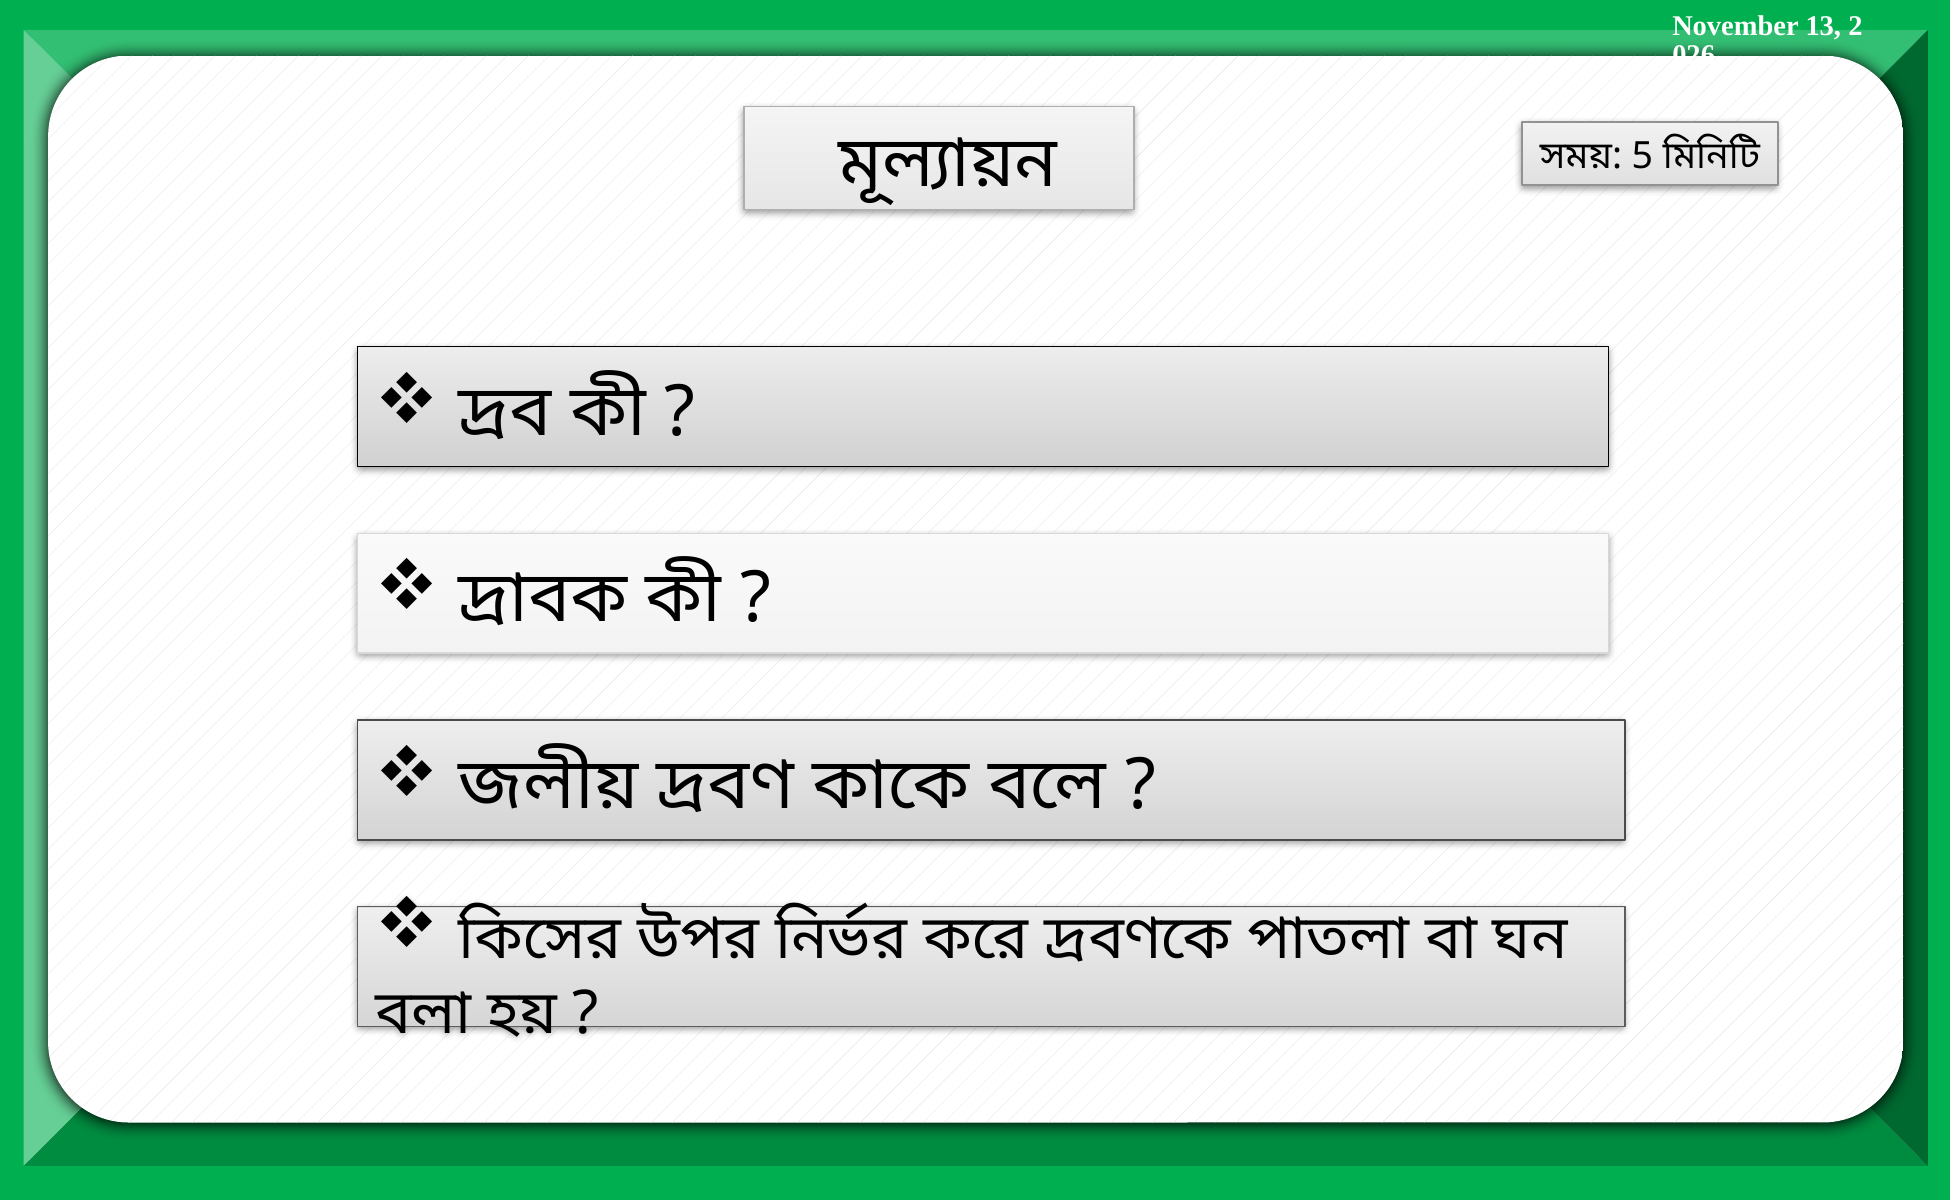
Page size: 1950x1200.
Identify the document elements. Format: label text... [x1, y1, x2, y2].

text_box জলীয় দ্রবণ কাকে বলে ? [357, 719, 1626, 841]
text_box কিসের উপর নির্ভর করে দ্রবণকে পাতলা বা ঘন বলা হয় ? [357, 906, 1626, 1027]
text_box সময়: 5 মিনিটি [1521, 121, 1779, 186]
text_box দ্রাবক কী ? [357, 533, 1609, 654]
text_box দ্রব কী ? [357, 346, 1609, 467]
text_box মূল্যায়ন [743, 106, 1135, 210]
